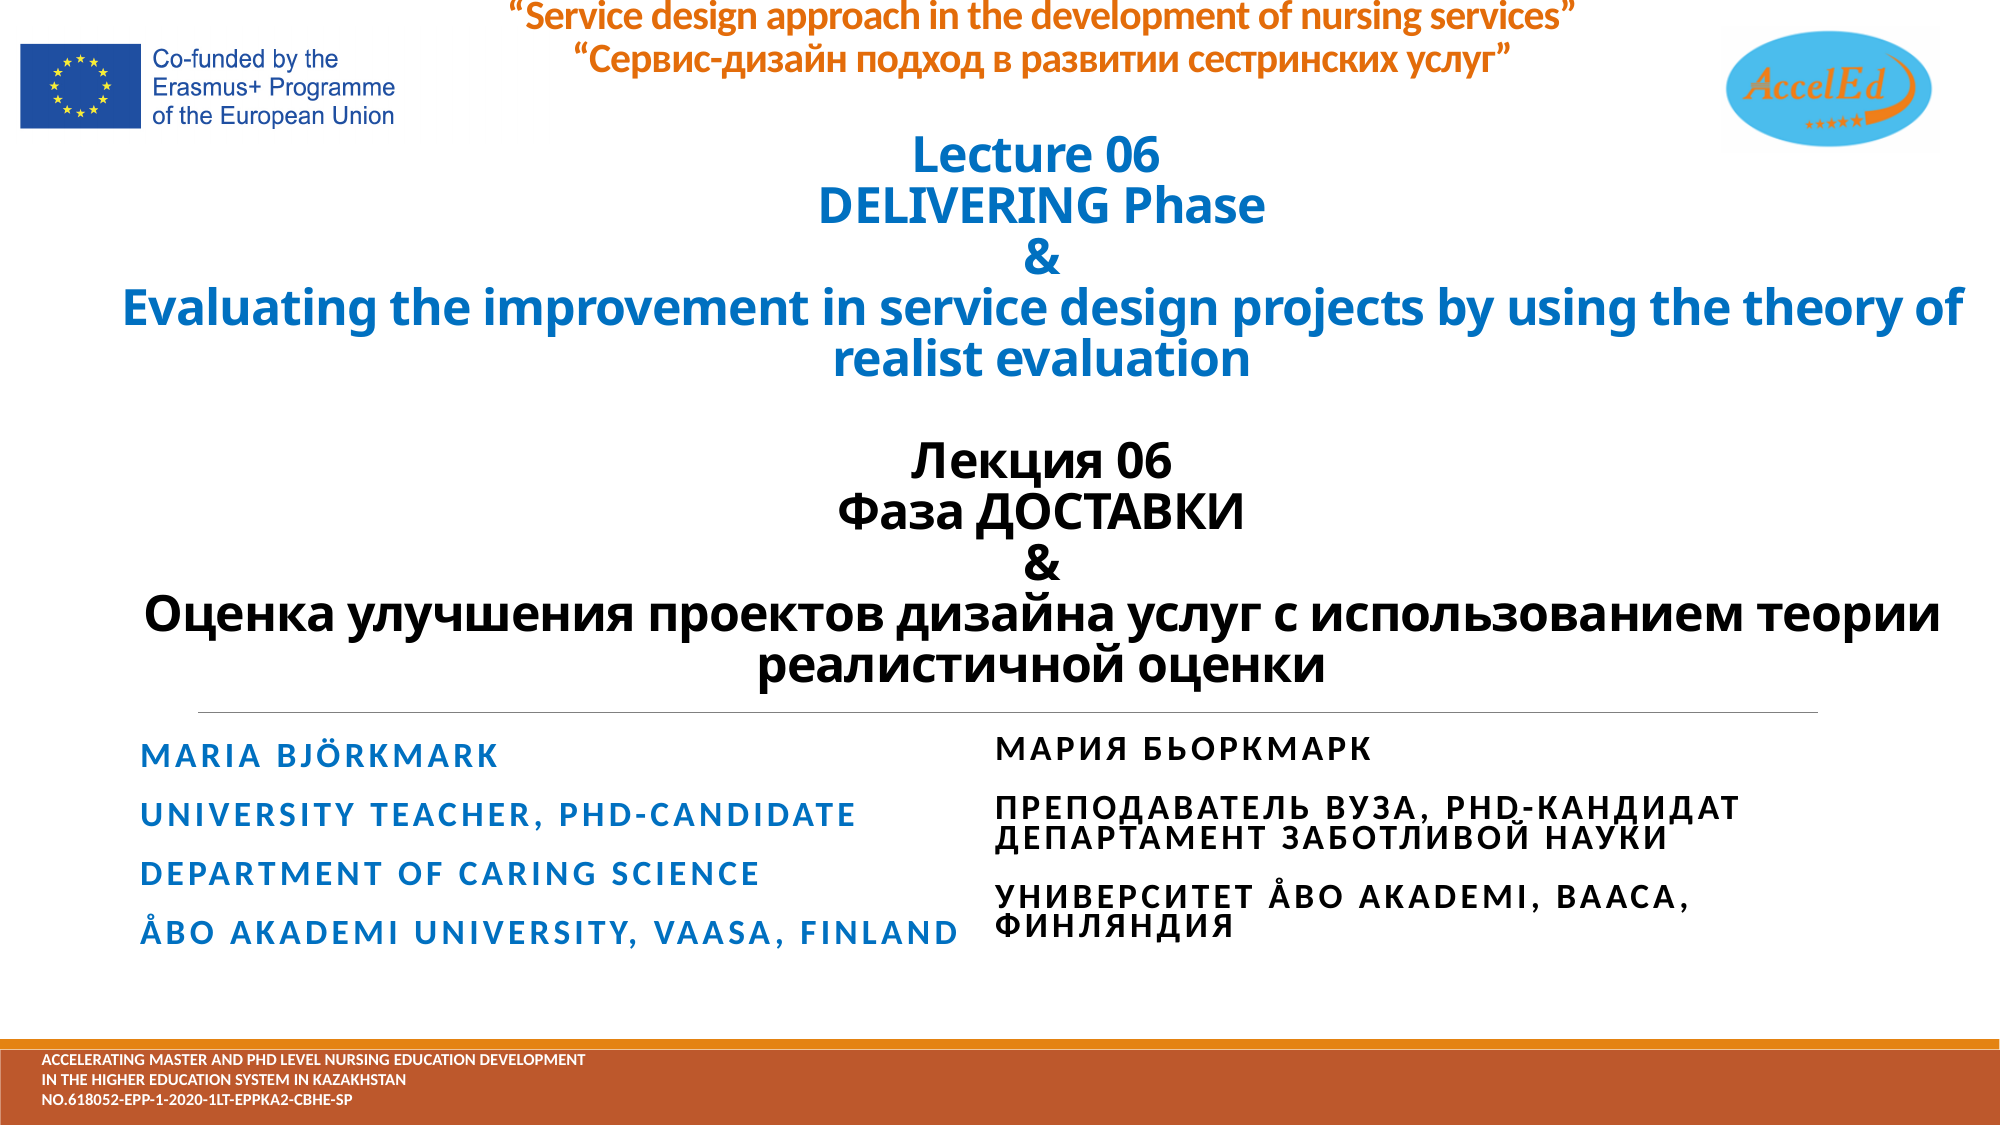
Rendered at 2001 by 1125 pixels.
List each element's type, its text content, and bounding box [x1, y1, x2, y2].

text_box Мария Бьоркмарк Преподаватель вуза, Phd-кандидат Департамент заботливой науки Университет Åbo Akademi, Вааса, Финляндия [980, 729, 1955, 952]
picture [1721, 26, 1940, 62]
title “Service design approach in the development of nursing services” “Сервис-дизайн подход в развитии сестринских услуг” Lecture 06 DELIVERING Phase & Evaluating the improvement in service design projects by using the theory of realist evaluation Лекция 06 Фаза ДОСТАВКИ & Оценка улучшения проектов дизайна услуг с использованием теории реалистичной оценки [84, 62, 2000, 700]
subtitle Maria Björkmark University teacher, Phd-candidate Department of caring science Åbo Akademi university, Vaasa, finland [125, 729, 981, 999]
picture [0, 26, 550, 144]
